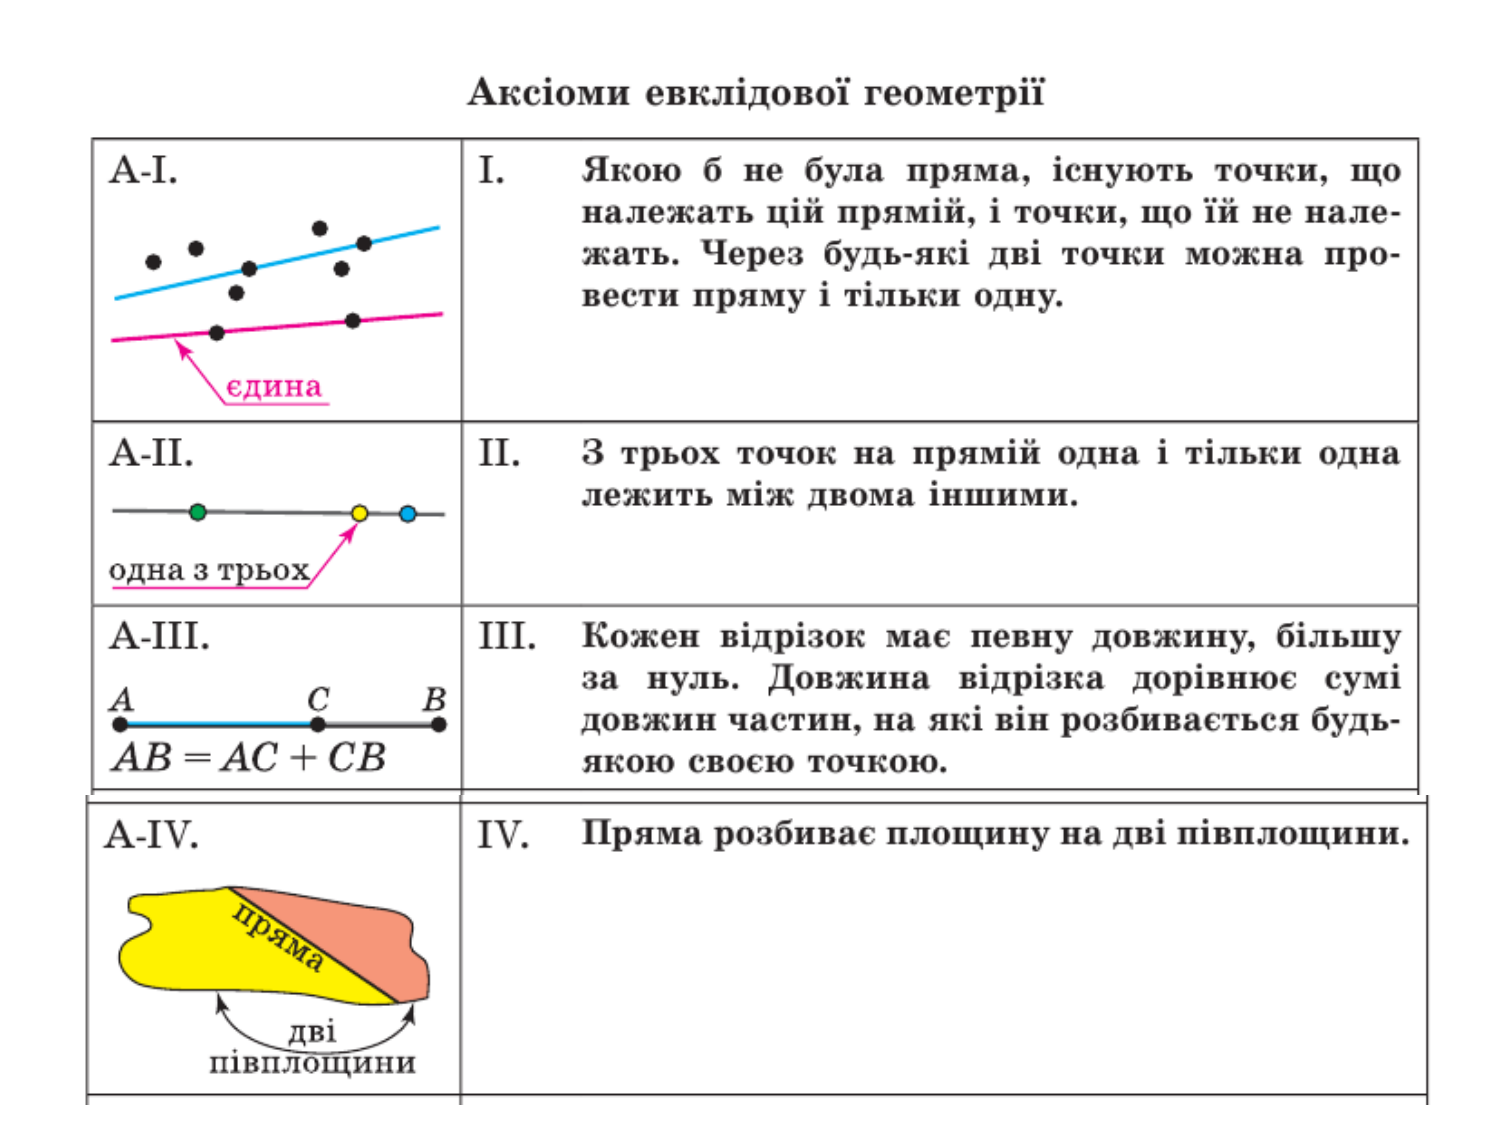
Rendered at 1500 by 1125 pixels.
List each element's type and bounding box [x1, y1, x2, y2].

picture [75, 49, 1434, 1106]
